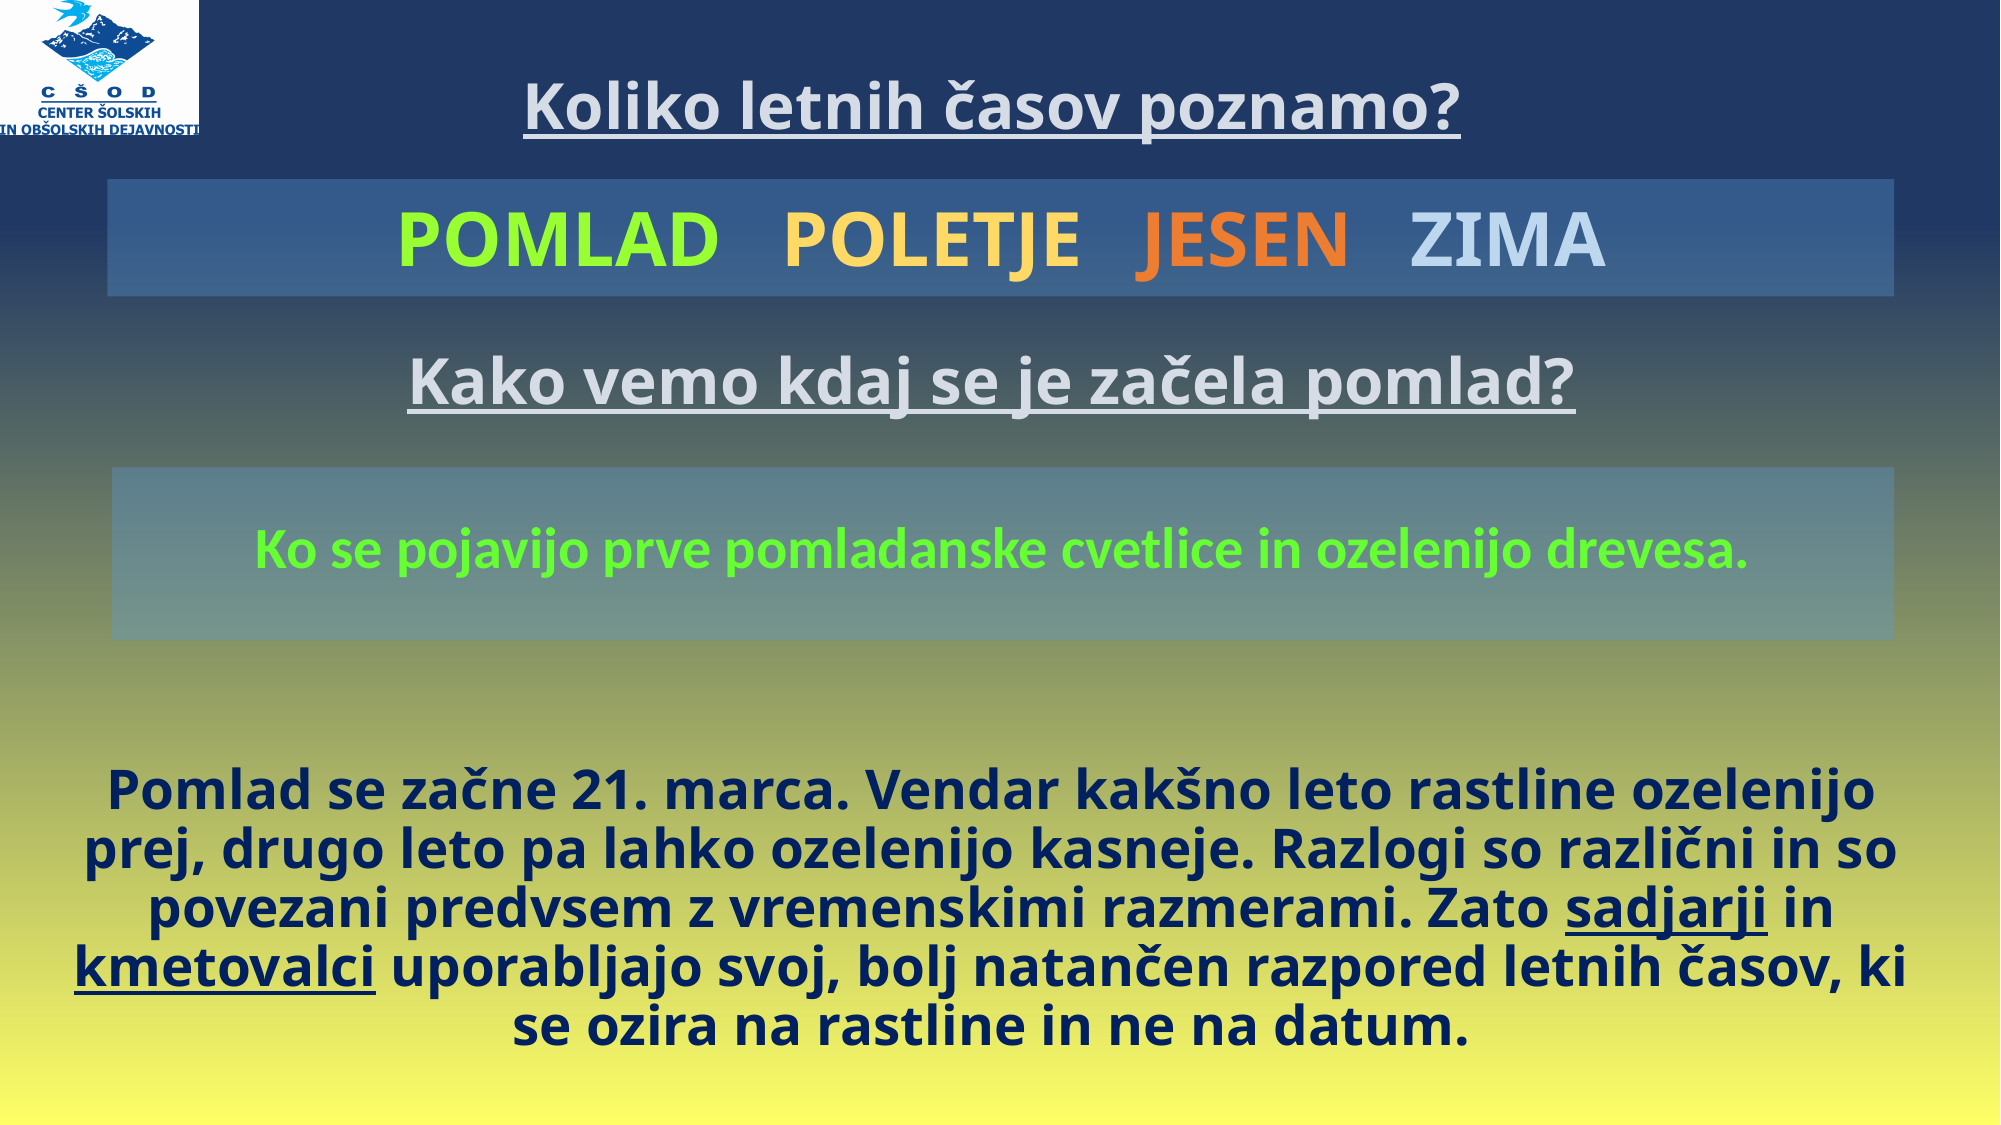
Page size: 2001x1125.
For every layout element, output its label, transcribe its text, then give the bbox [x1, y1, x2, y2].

picture [0, 0, 199, 135]
title Koliko letnih časov poznamo? Kako vemo kdaj se je začela pomlad? Pomlad se začne 21. marca. Vendar kakšno leto rastline ozelenijo prej, drugo leto pa lahko ozelenijo kasneje. Razlogi so različni in so povezani predvsem z vremenskimi razmerami. Zato sadjarji in kmetovalci uporabljajo svoj, bolj natančen razpored letnih časov, ki se ozira na rastline in ne na datum. [48, 67, 1935, 1077]
table_header Ko se pojavijo prve pomladanske cvetlice in ozelenijo drevesa. [112, 467, 1894, 640]
table_header POMLAD POLETJE JESEN ZIMA [107, 179, 1894, 296]
